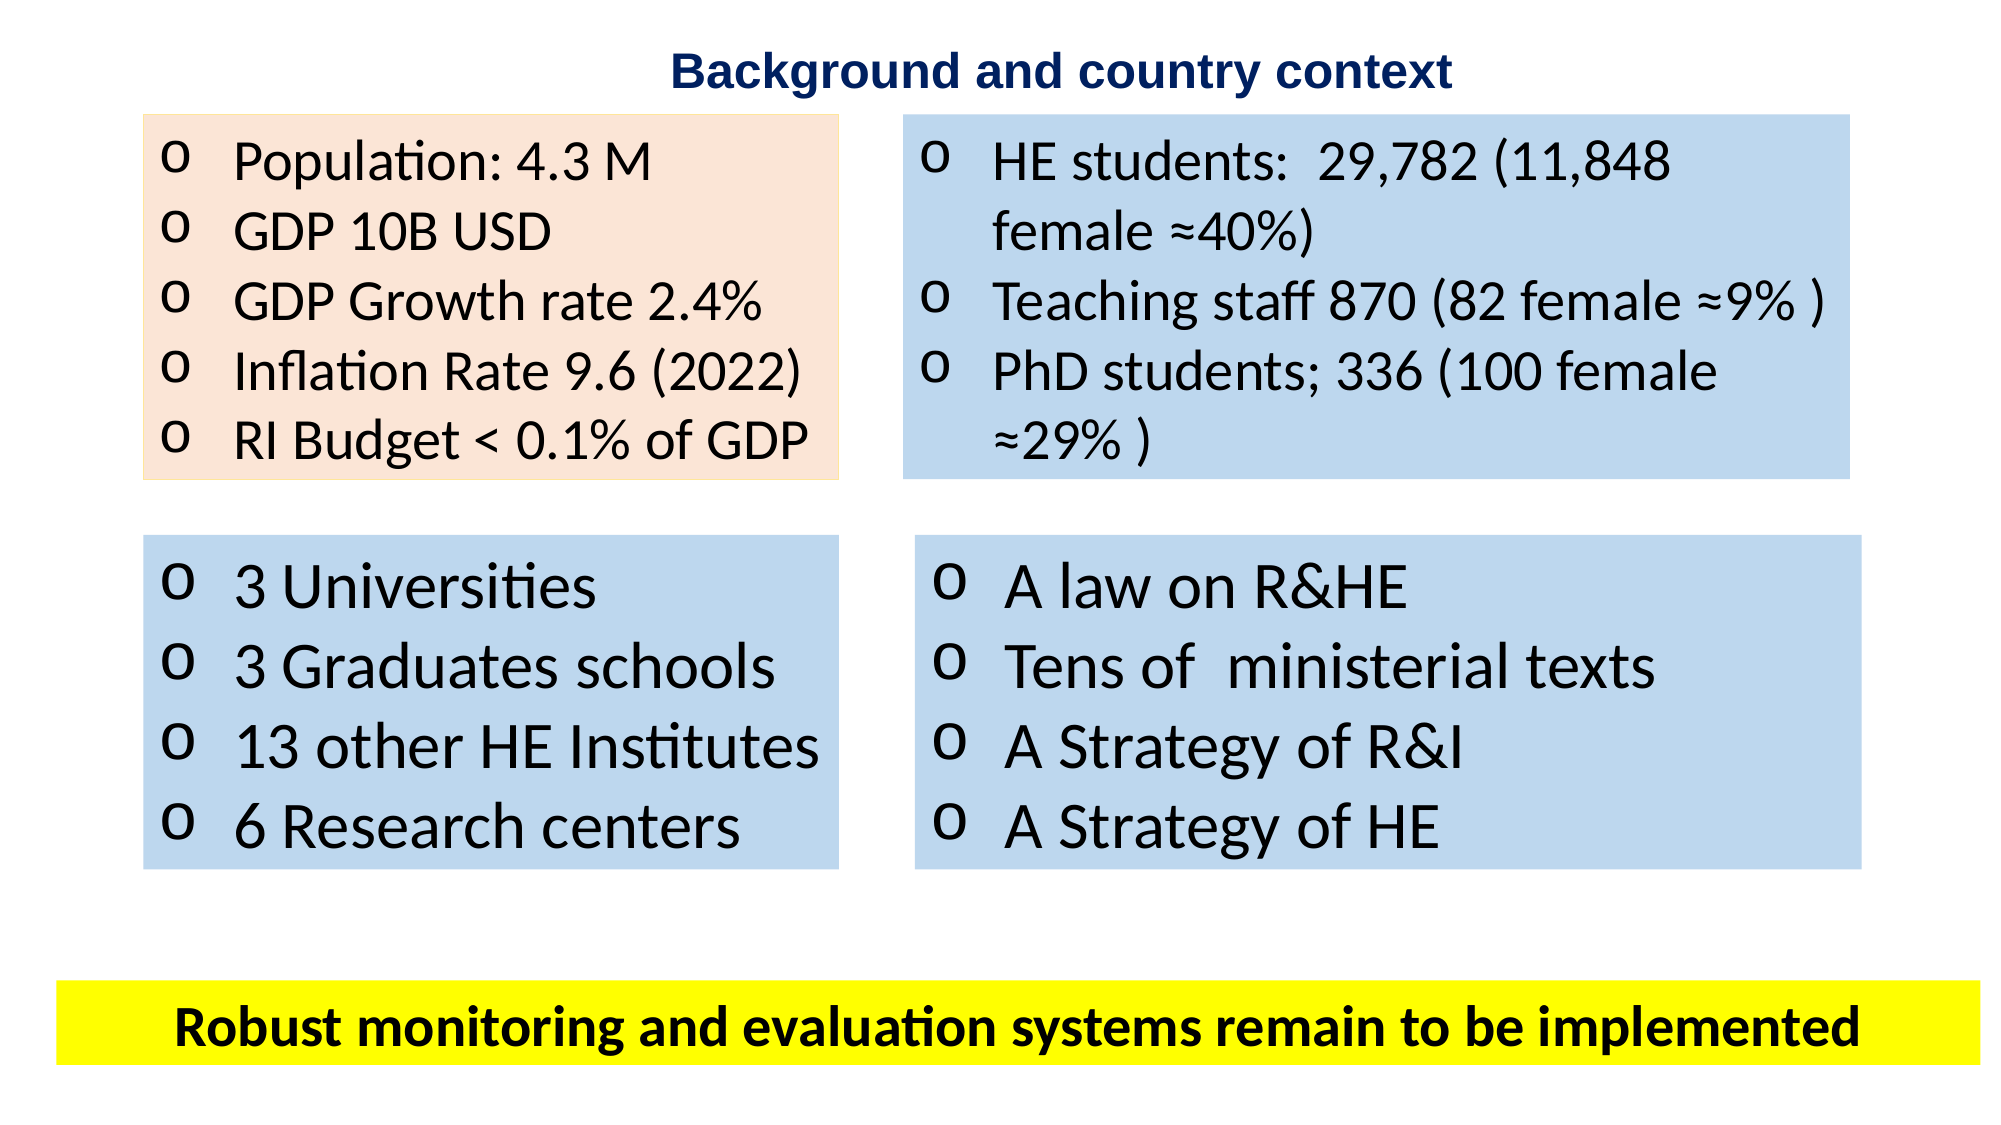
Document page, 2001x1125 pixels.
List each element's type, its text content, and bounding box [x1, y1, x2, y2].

text_box A law on R&HE Tens of ministerial texts A Strategy of R&I A Strategy of HE [914, 534, 1862, 870]
text_box Population: 4.3 M GDP 10B USD GDP Growth rate 2.4% Inflation Rate 9.6 (2022) RI Budget < 0.1% of GDP [143, 114, 839, 480]
text_box Background and country context [343, 31, 1795, 107]
text_box Robust monitoring and evaluation systems remain to be implemented [56, 980, 1981, 1065]
text_box HE students: 29,782 (11,848 female ≈40%) Teaching staff 870 (82 female ≈9% ) PhD students; 336 (100 female ≈29% ) [903, 114, 1850, 480]
text_box 3 Universities 3 Graduates schools 13 other HE Institutes 6 Research centers [143, 534, 839, 870]
